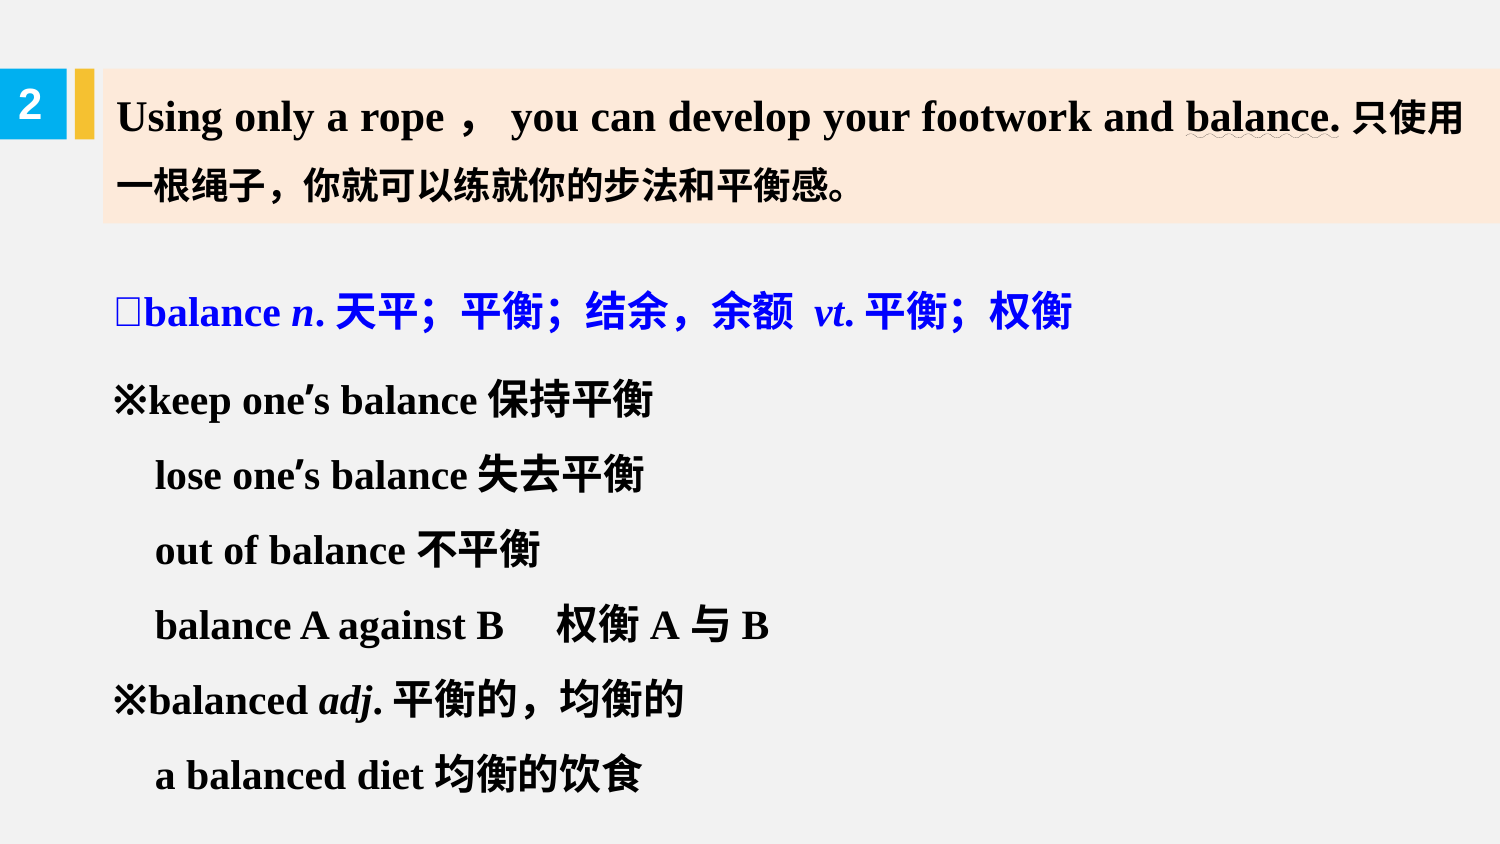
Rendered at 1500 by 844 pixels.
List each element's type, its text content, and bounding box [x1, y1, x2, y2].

text_box [0, 67, 69, 142]
text_box [73, 67, 96, 142]
text_box [101, 66, 1500, 226]
text_box ※keep one’s balance保持平衡 lose one’s balance失去平衡 out of balance不平衡 balance A against B 权衡A与B ※balanced adj.平衡的，均衡的 a balanced diet均衡的饮食 [101, 342, 1457, 804]
text_box 2 [6, 70, 73, 134]
text_box Using only a rope，you can develop your footwork and balance.只使用一根绳子，你就可以练就你的步法和平衡感。 [104, 55, 1477, 213]
text_box balance n.天平；平衡；结余，余额 vt.平衡；权衡 [101, 254, 1457, 341]
